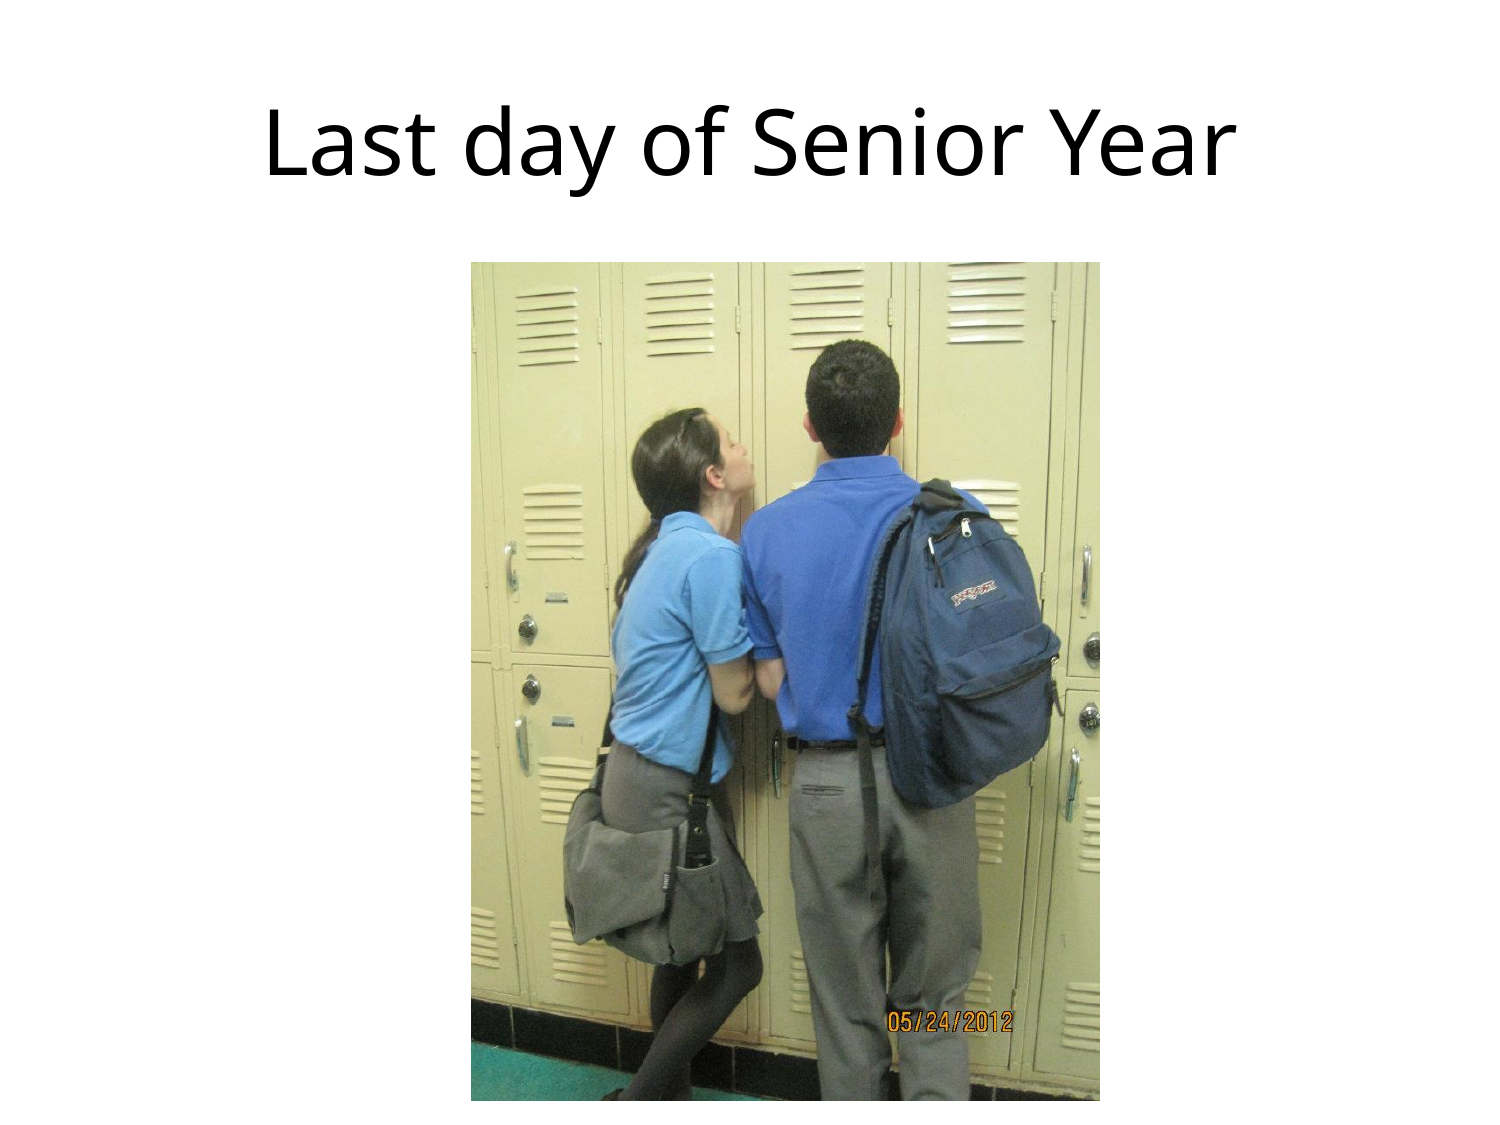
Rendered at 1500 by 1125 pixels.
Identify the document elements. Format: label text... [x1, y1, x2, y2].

title Last day of Senior Year [75, 45, 1425, 233]
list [471, 262, 1101, 1101]
